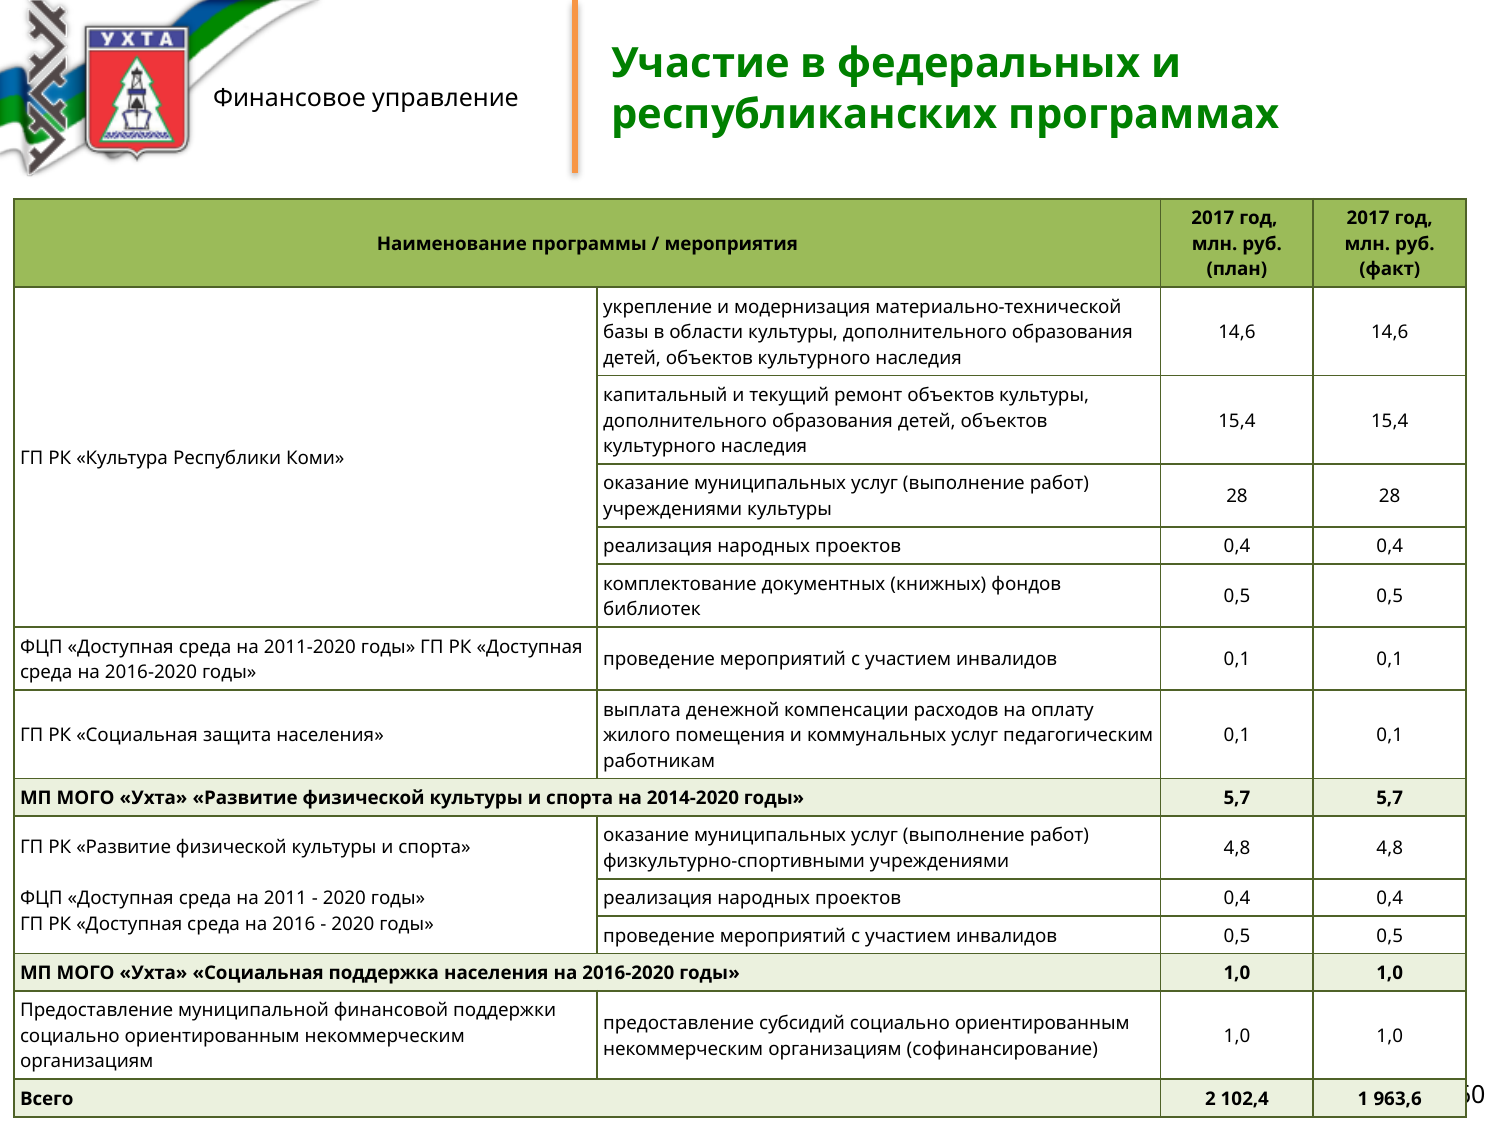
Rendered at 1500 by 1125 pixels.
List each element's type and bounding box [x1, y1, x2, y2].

table_cell [598, 288, 1160, 375]
table_cell [1314, 288, 1465, 375]
table_cell [1314, 954, 1465, 990]
table_cell [1314, 779, 1465, 815]
slide_number [1150, 1065, 1500, 1125]
table_cell [1314, 376, 1465, 463]
table_cell [15, 954, 1160, 990]
table_cell [1161, 1080, 1312, 1116]
table_cell [598, 817, 1160, 878]
table_cell [1161, 880, 1312, 915]
table_cell [1161, 779, 1312, 815]
table_cell [598, 565, 1160, 626]
table_cell [1161, 917, 1312, 953]
table_cell [1314, 880, 1465, 915]
table_cell [598, 628, 1160, 689]
table_cell [15, 1080, 1160, 1116]
table_cell [1161, 376, 1312, 463]
table_cell [1314, 465, 1465, 526]
table_header [1314, 200, 1465, 286]
table_cell [1314, 691, 1465, 778]
table_cell [1161, 992, 1312, 1078]
table_cell [598, 917, 1160, 953]
table_cell [15, 779, 1160, 815]
table_cell [1161, 465, 1312, 526]
table_cell [15, 817, 596, 953]
table_cell [598, 992, 1160, 1078]
table_cell [598, 691, 1160, 778]
table_cell [1161, 528, 1312, 563]
table_cell [15, 628, 596, 689]
table_cell [598, 528, 1160, 563]
table_cell [1314, 1080, 1465, 1116]
picture [0, 0, 374, 189]
table_header [1161, 200, 1312, 286]
table_cell [1314, 628, 1465, 689]
table_cell [1161, 691, 1312, 778]
table_cell [15, 288, 596, 626]
table_cell [1161, 288, 1312, 375]
title [596, 0, 1500, 173]
table_cell [1314, 565, 1465, 626]
table_cell [1314, 992, 1465, 1078]
table_cell [1314, 817, 1465, 878]
table_cell [1161, 565, 1312, 626]
table_cell [598, 376, 1160, 463]
table_cell [15, 691, 596, 778]
table_cell [1161, 628, 1312, 689]
table_header [15, 200, 1160, 286]
table_cell [1314, 528, 1465, 563]
table_cell [598, 465, 1160, 526]
table_cell [1161, 954, 1312, 990]
table_cell [1314, 917, 1465, 953]
table_cell [598, 880, 1160, 915]
table_cell [15, 992, 596, 1078]
table_cell [1161, 817, 1312, 878]
